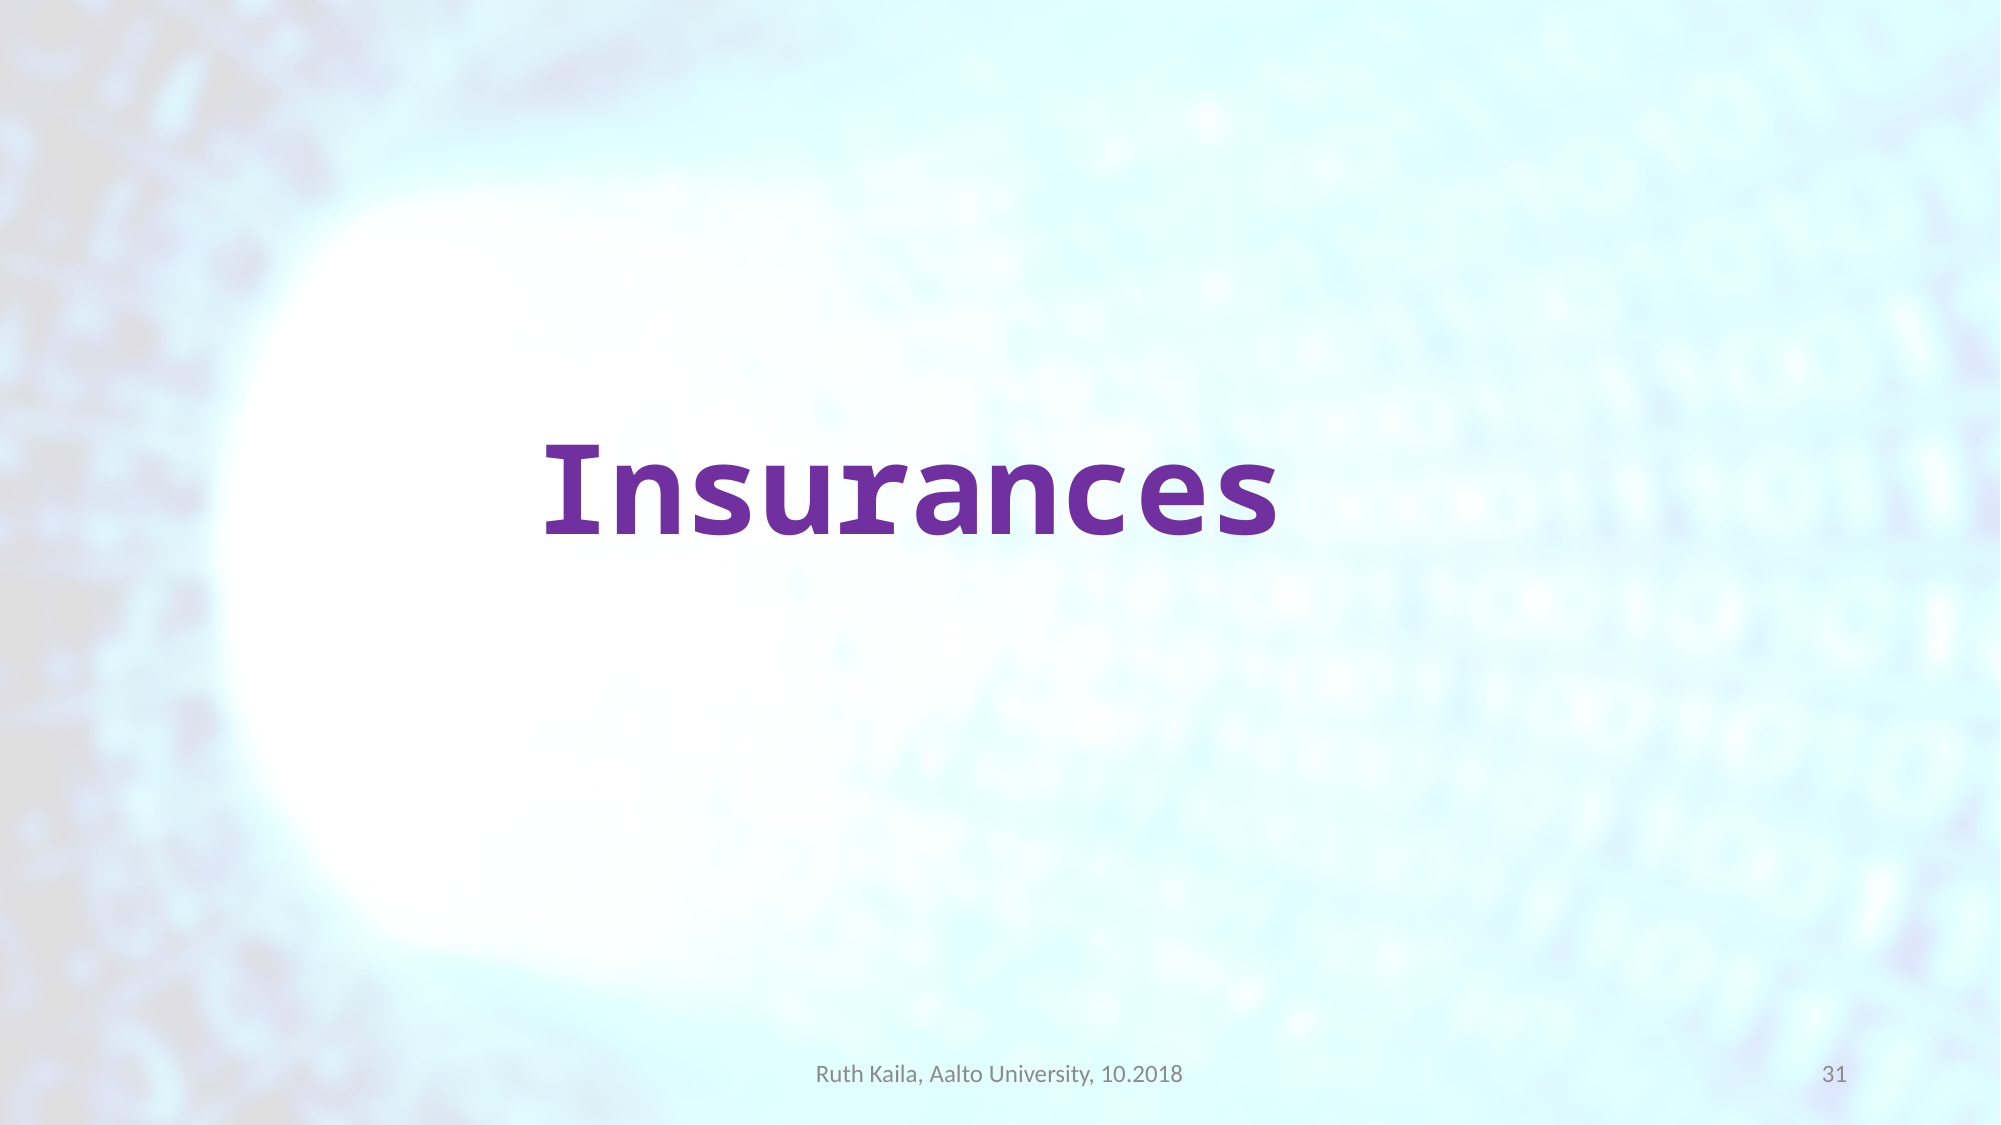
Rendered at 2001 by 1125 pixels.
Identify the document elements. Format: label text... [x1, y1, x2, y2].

footer Ruth Kaila, Aalto University, 10.2018 [662, 1042, 1338, 1103]
slide_number 30 [1412, 1042, 1863, 1103]
title Insurances [160, 177, 1661, 569]
